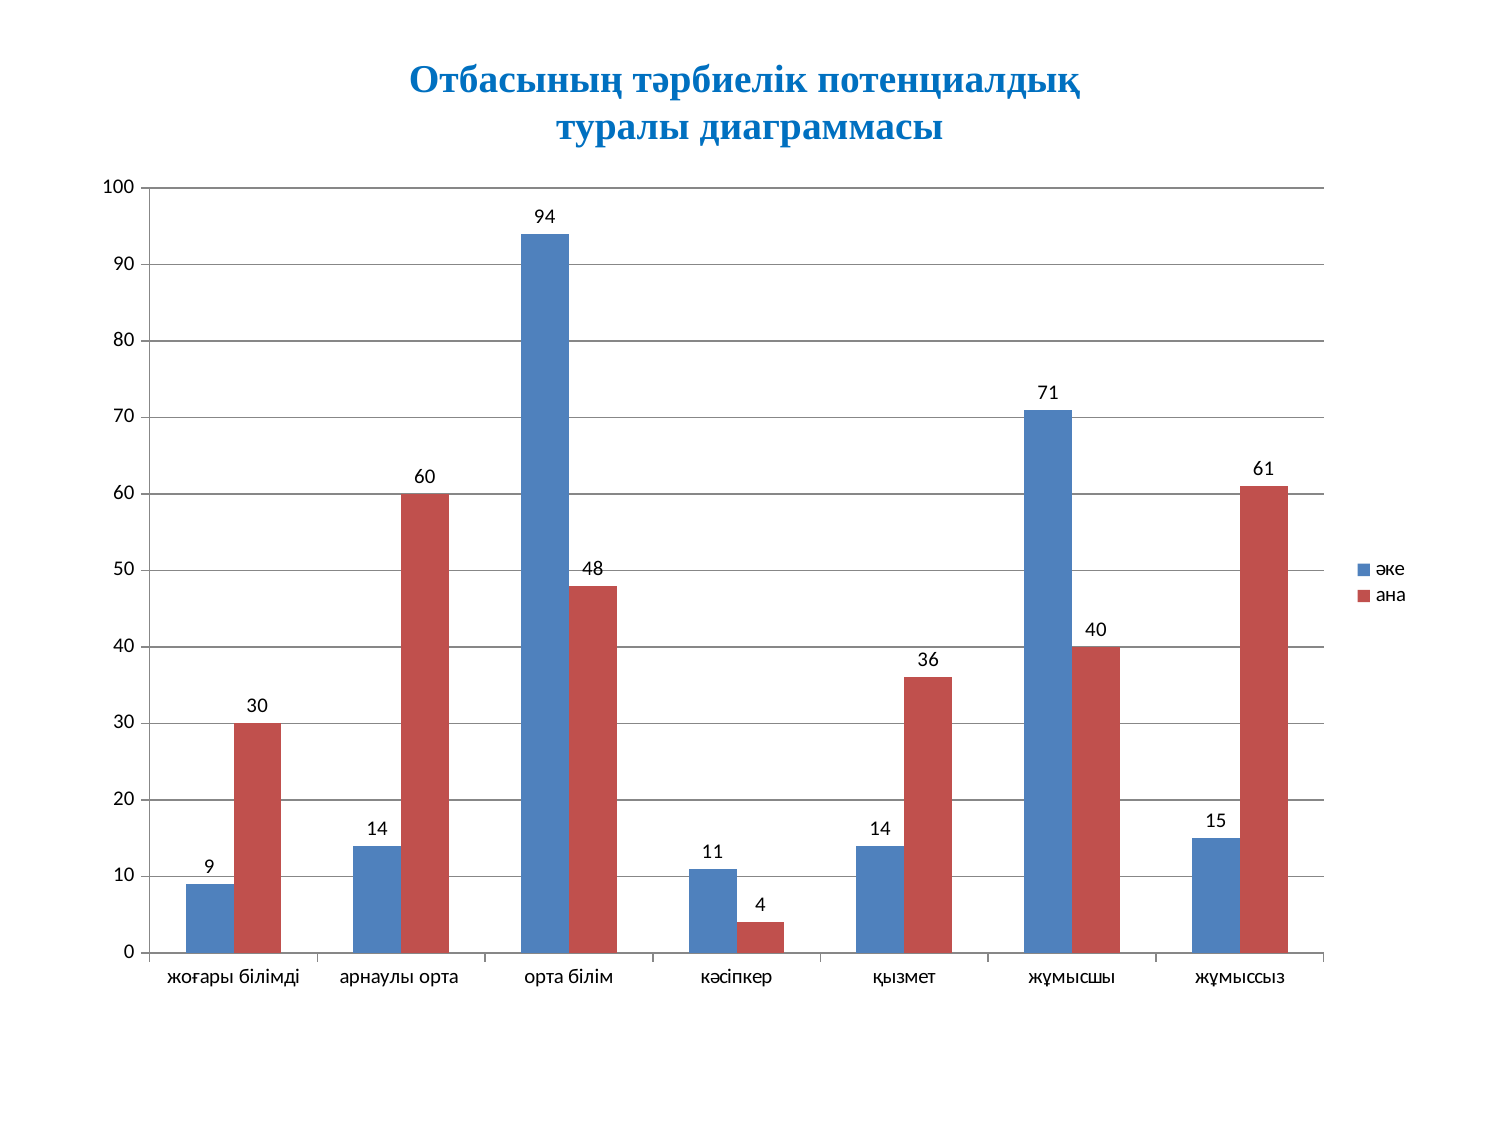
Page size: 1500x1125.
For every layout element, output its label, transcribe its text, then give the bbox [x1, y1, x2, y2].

chart [74, 160, 1426, 1006]
title Отбасының тәрбиелік потенциалдық туралы диаграммасы [75, 45, 1425, 160]
